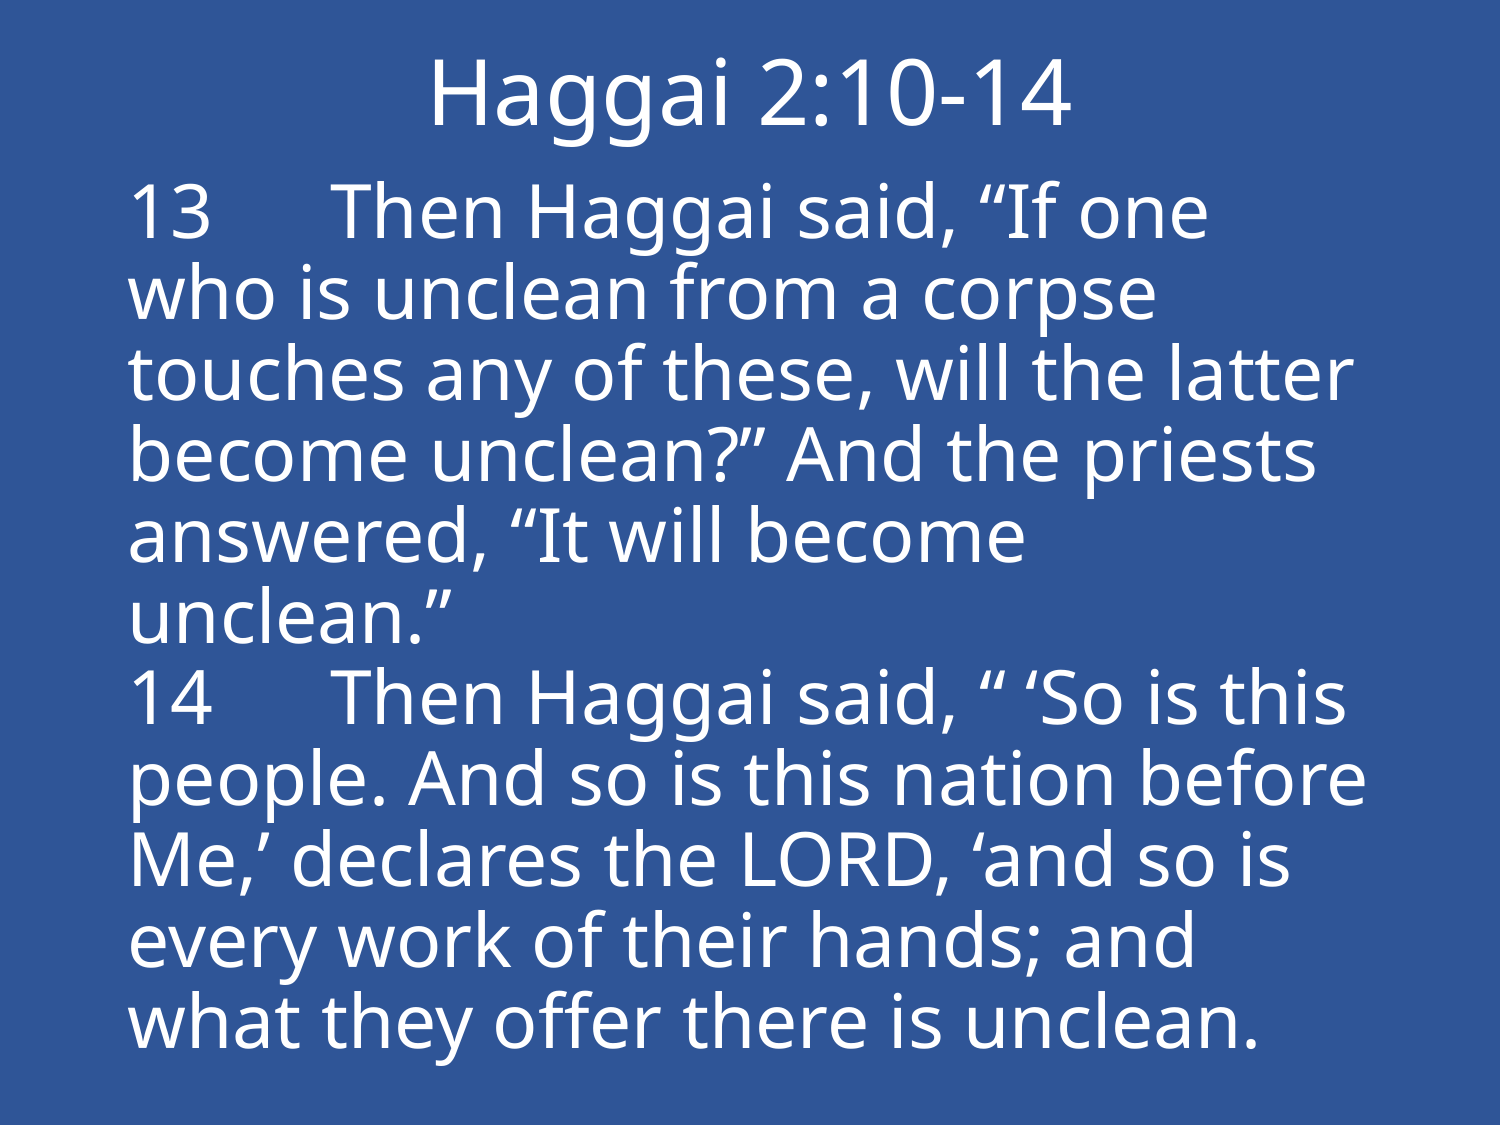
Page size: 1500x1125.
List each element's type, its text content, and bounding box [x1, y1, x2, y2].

text_box Haggai 2:10-14 [103, 30, 1397, 153]
title 13 Then Haggai said, “If one who is unclean from a corpse touches any of these, will the latter become unclean?” And the priests answered, “It will become unclean.” 14 Then Haggai said, “ ‘So is this people. And so is this nation before Me,’ declares the LORD, ‘and so is every work of their hands; and what they offer there is unclean. [112, 166, 1388, 1053]
